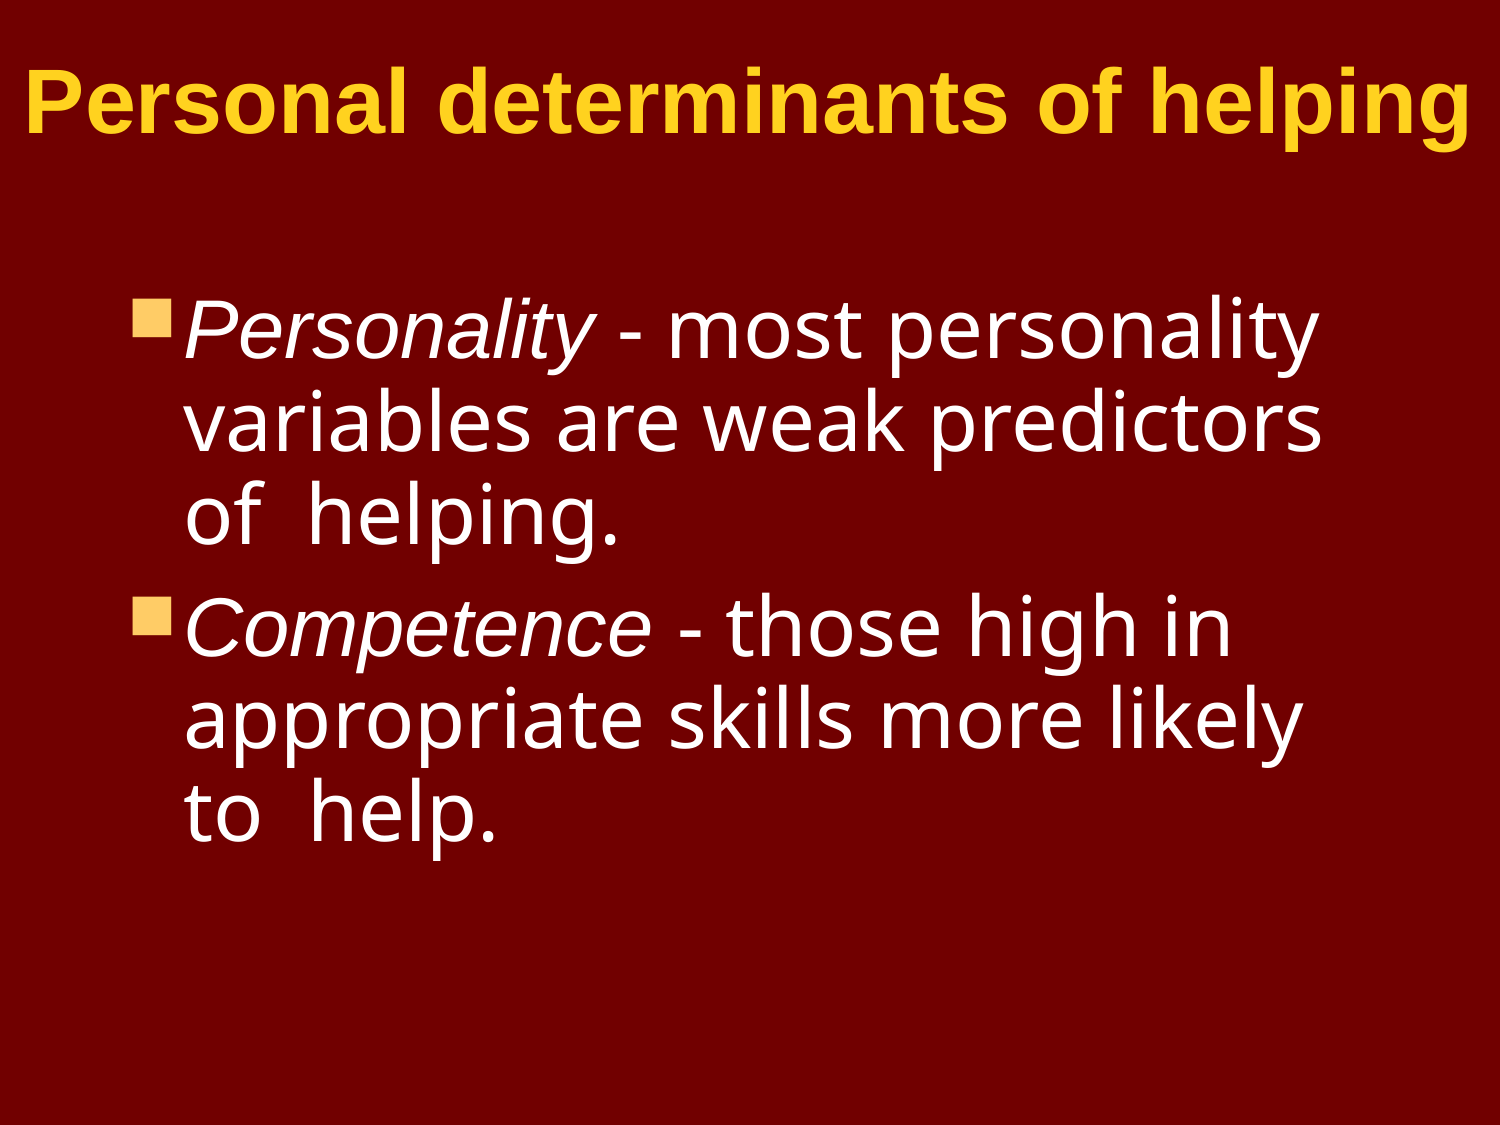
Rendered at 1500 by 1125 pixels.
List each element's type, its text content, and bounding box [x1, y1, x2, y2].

title Personal determinants of helping [21, 39, 1479, 230]
text_box Personality - most personality variables are weak predictors of helping. Competence - those high in appropriate skills more likely to help. [125, 275, 1362, 861]
